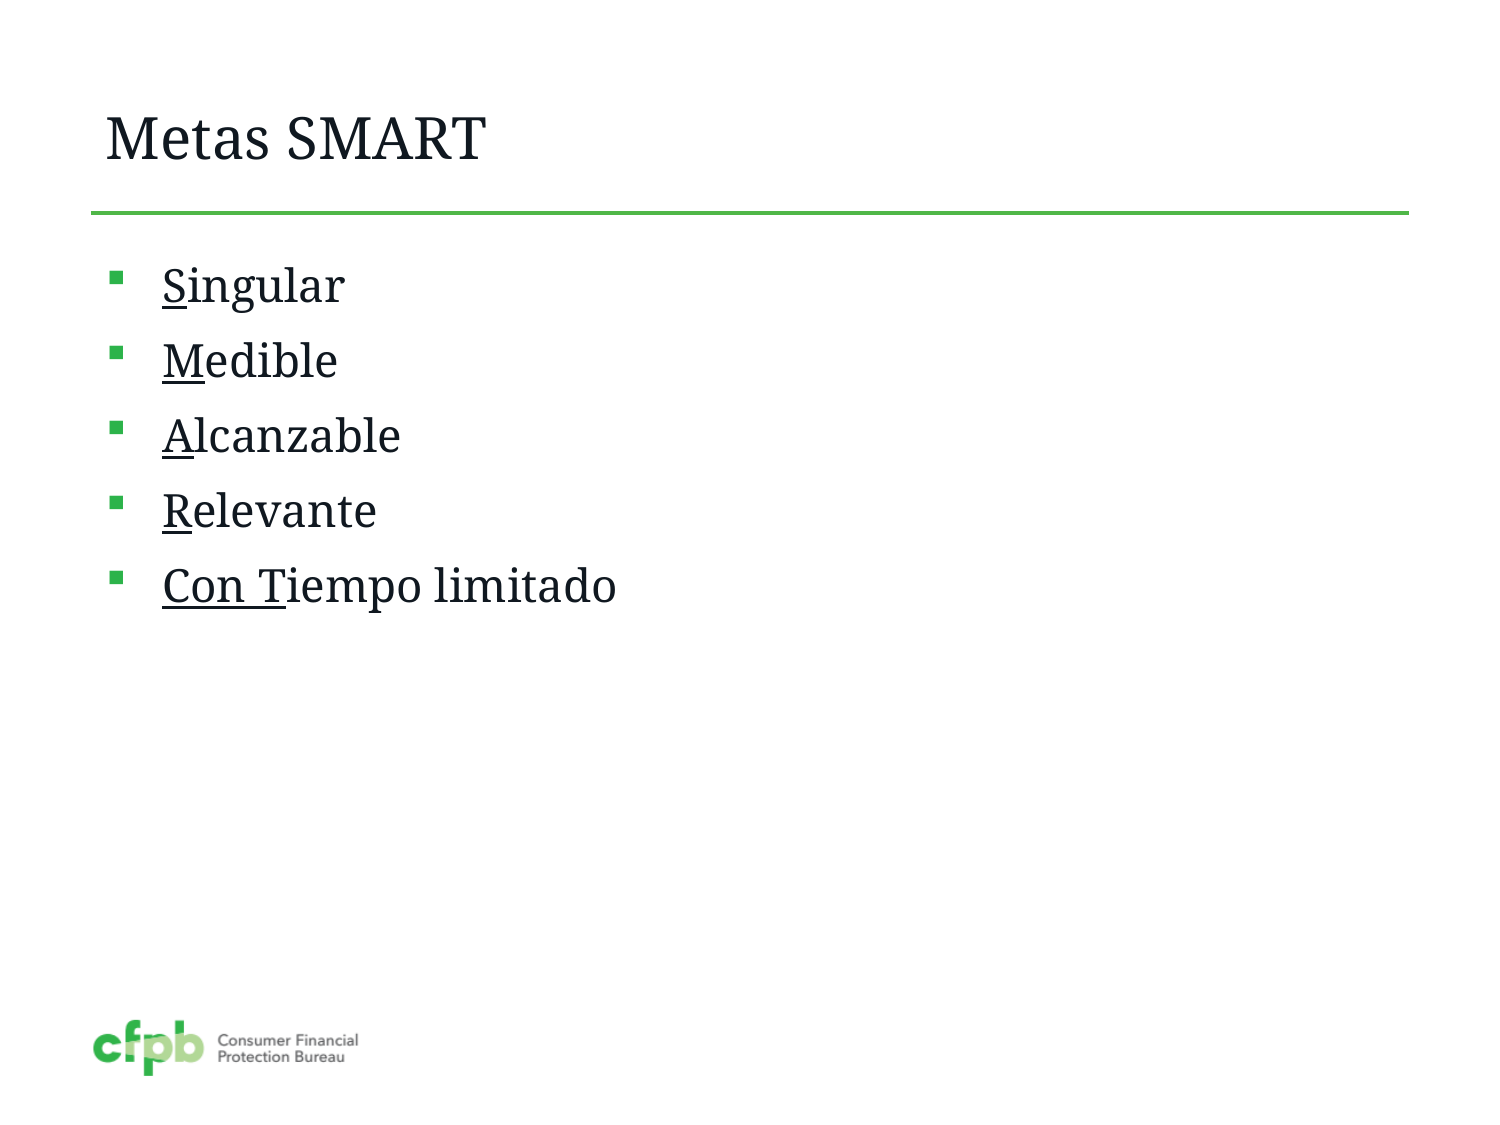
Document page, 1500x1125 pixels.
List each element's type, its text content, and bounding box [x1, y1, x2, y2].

title Metas SMART [90, 75, 1410, 197]
list Singular Medible Alcanzable Relevante Con Tiempo limitado [90, 249, 1410, 924]
